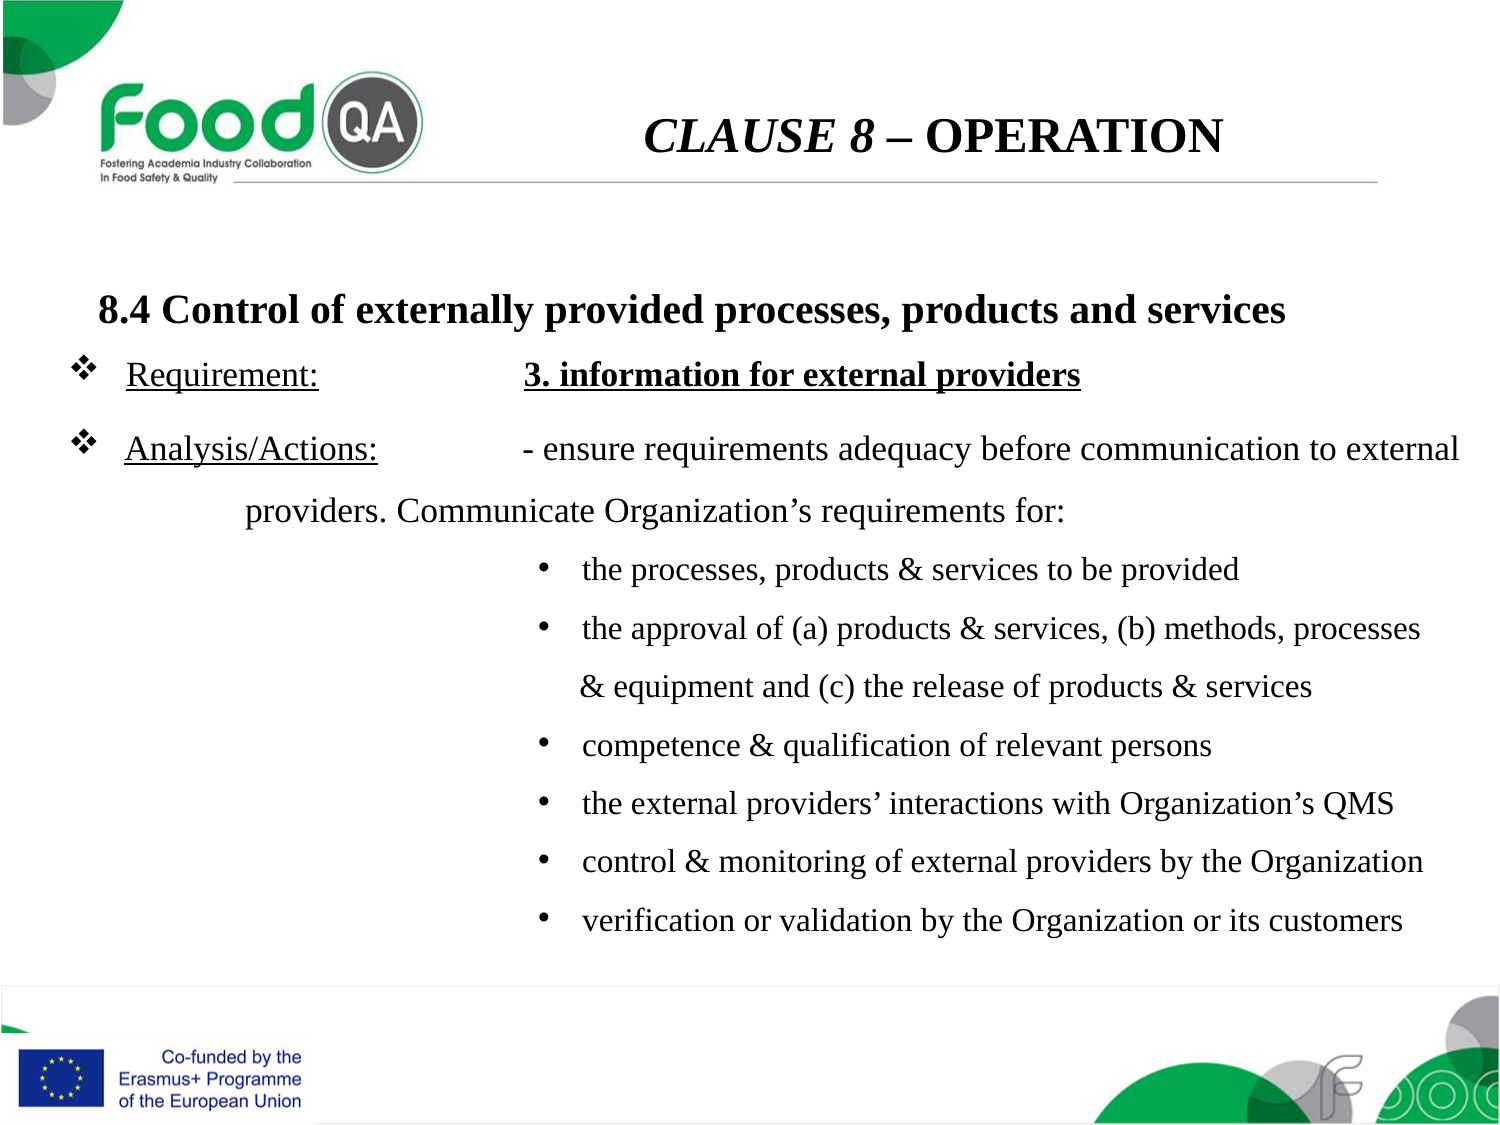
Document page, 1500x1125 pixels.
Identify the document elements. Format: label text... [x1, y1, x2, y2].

picture [2, 0, 1500, 190]
list 8.4 Control of externally provided processes, products and services Requirement: 3. information for external providers Analysis/Actions: - ensure requirements adequacy before communication to external providers. Communicate Organization’s requirements for: the processes, products & services to be provided the approval of (a) products & services, (b) methods, processes & equipment and (c) the release of products & services competence & qualification of relevant persons the external providers’ interactions with Organization’s QMS control & monitoring of external providers by the Organization verification or validation by the Organization or its customers [53, 267, 1500, 988]
picture [0, 984, 1500, 1125]
text_box CLAUSE 8 – OPERATION [354, 94, 1500, 170]
